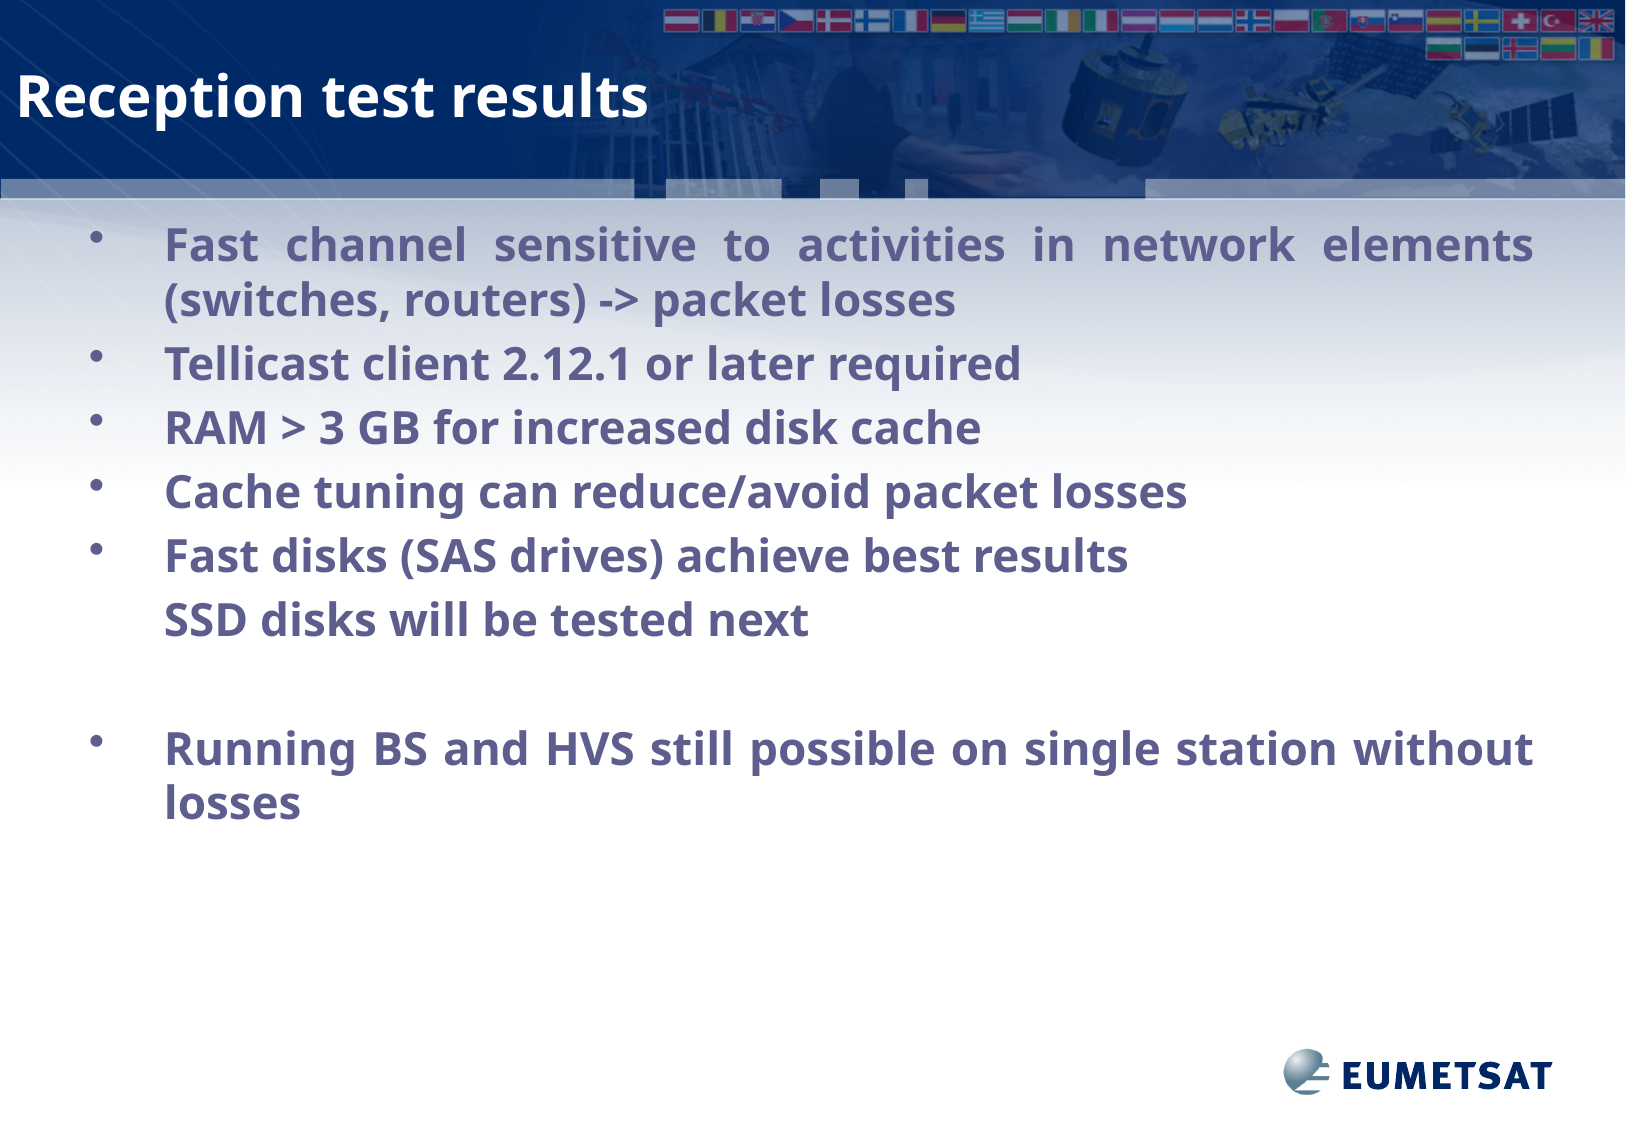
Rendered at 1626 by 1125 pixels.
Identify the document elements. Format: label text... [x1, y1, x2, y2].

text_box Fast channel sensitive to activities in network elements (switches, routers) -> packet losses Tellicast client 2.12.1 or later required RAM > 3 GB for increased disk cache Cache tuning can reduce/avoid packet losses Fast disks (SAS drives) achieve best results SSD disks will be tested next Running BS and HVS still possible on single station without losses [74, 207, 1550, 943]
picture [0, 0, 1626, 1125]
title Reception test results [0, 24, 1608, 165]
